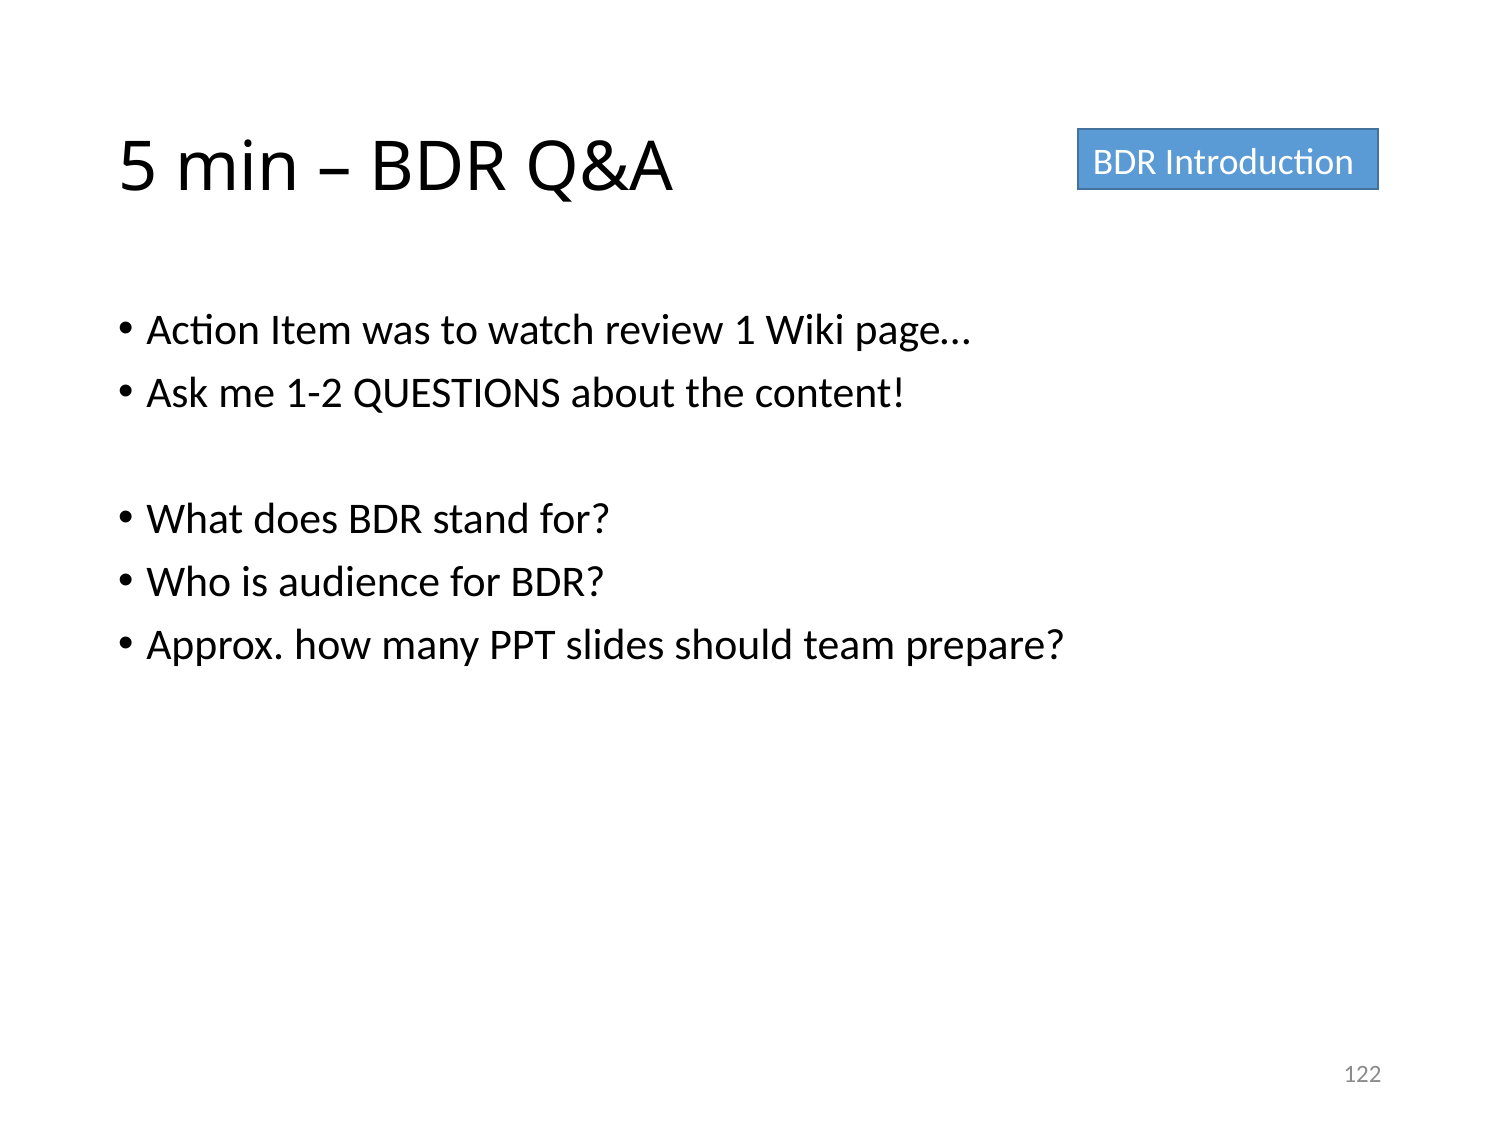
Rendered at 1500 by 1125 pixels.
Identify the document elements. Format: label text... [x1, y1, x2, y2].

text_box BDR Introduction [1077, 128, 1379, 190]
slide_number 122 [1059, 1042, 1397, 1103]
list Action Item was to watch review 1 Wiki page… Ask me 1-2 QUESTIONS about the content! What does BDR stand for? Who is audience for BDR? Approx. how many PPT slides should team prepare? [103, 299, 1397, 1014]
title 5 min – BDR Q&A [103, 59, 1397, 278]
